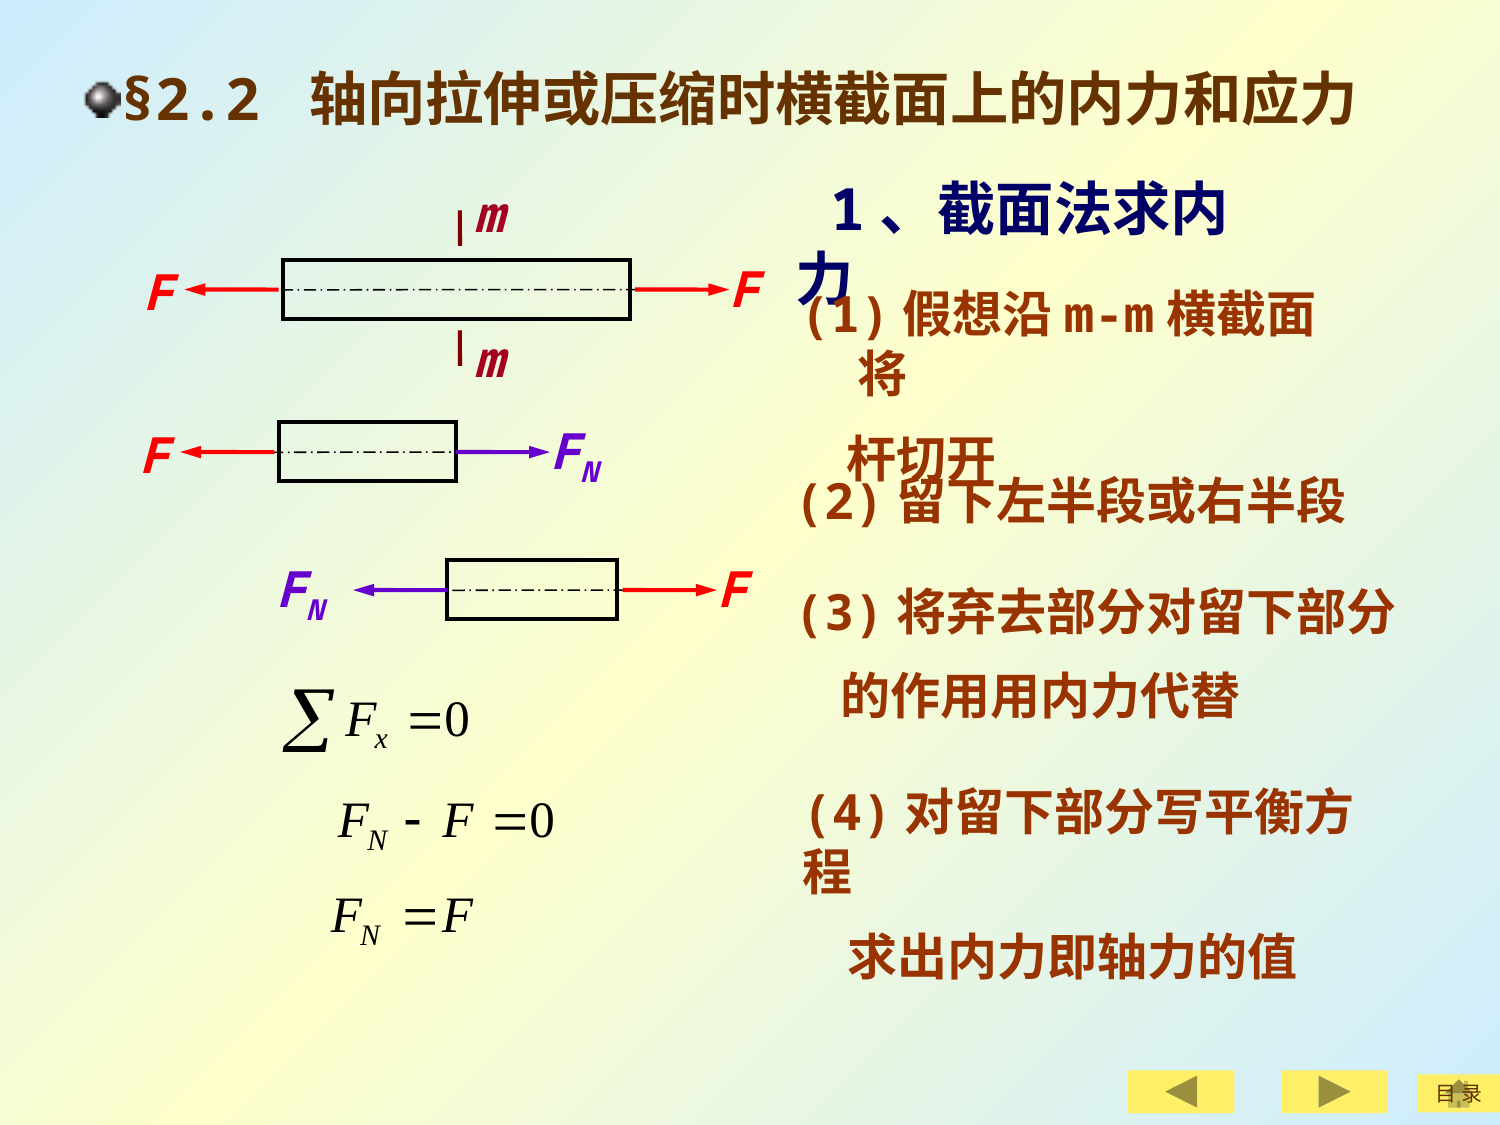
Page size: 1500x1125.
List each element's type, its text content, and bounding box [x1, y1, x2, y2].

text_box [328, 786, 563, 864]
text_box [1128, 1070, 1235, 1114]
text_box (2)留下左半段或右半段 [780, 462, 1362, 538]
text_box (4)对留下部分写平衡方程 求出内力即轴力的值 [787, 772, 1409, 993]
text_box [1281, 1070, 1388, 1114]
text_box (3)将弃去部分对留下部分 的作用用内力代替 [779, 572, 1412, 733]
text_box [321, 881, 488, 958]
text_box 目 录 [1417, 1074, 1500, 1113]
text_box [261, 550, 750, 626]
text_box (1)假想沿m-m横截面将 杆切开 [786, 275, 1375, 495]
text_box 1、截面法求内力 [780, 164, 1300, 320]
text_box §2.2 轴向拉伸或压缩时横截面上的内力和应力 [64, 54, 1412, 140]
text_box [124, 412, 663, 491]
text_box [274, 680, 480, 766]
picture [79, 76, 121, 118]
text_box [129, 174, 763, 395]
